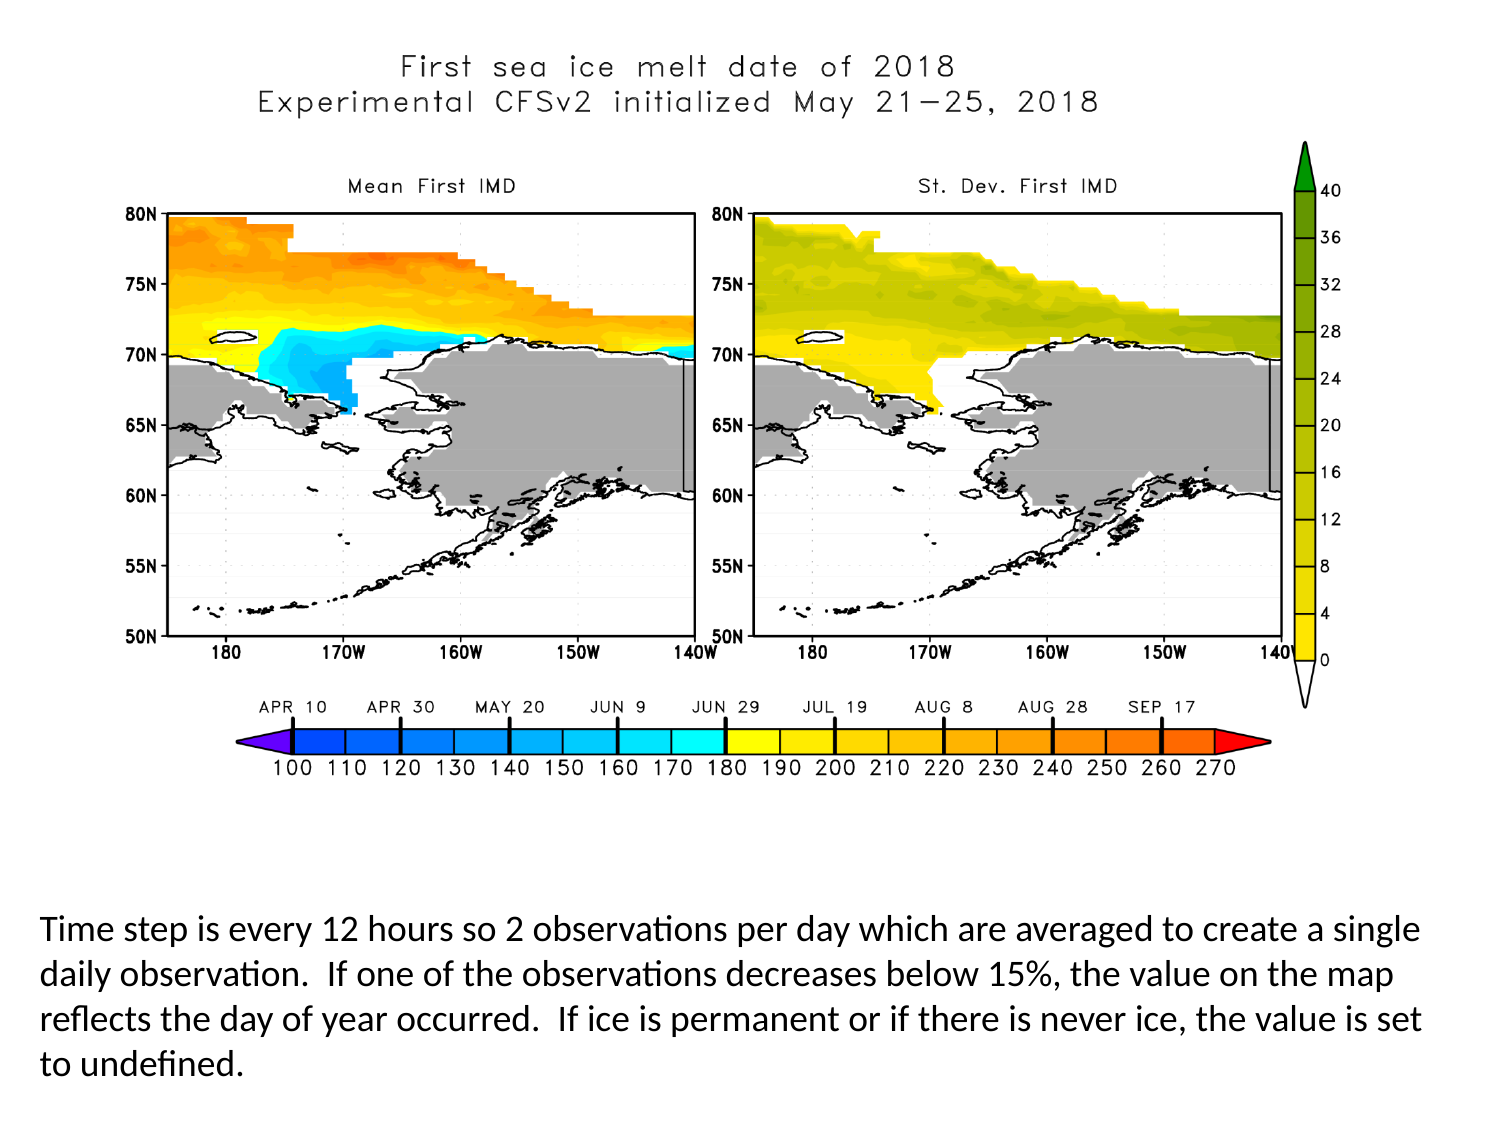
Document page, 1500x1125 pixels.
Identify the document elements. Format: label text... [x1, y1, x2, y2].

text_box Time step is every 12 hours so 2 observations per day which are averaged to create a single daily observation. If one of the observations decreases below 15%, the value on the map reflects the day of year occurred. If ice is permanent or if there is never ice, the value is set to undefined. [24, 896, 1475, 1091]
picture [112, 49, 1353, 788]
